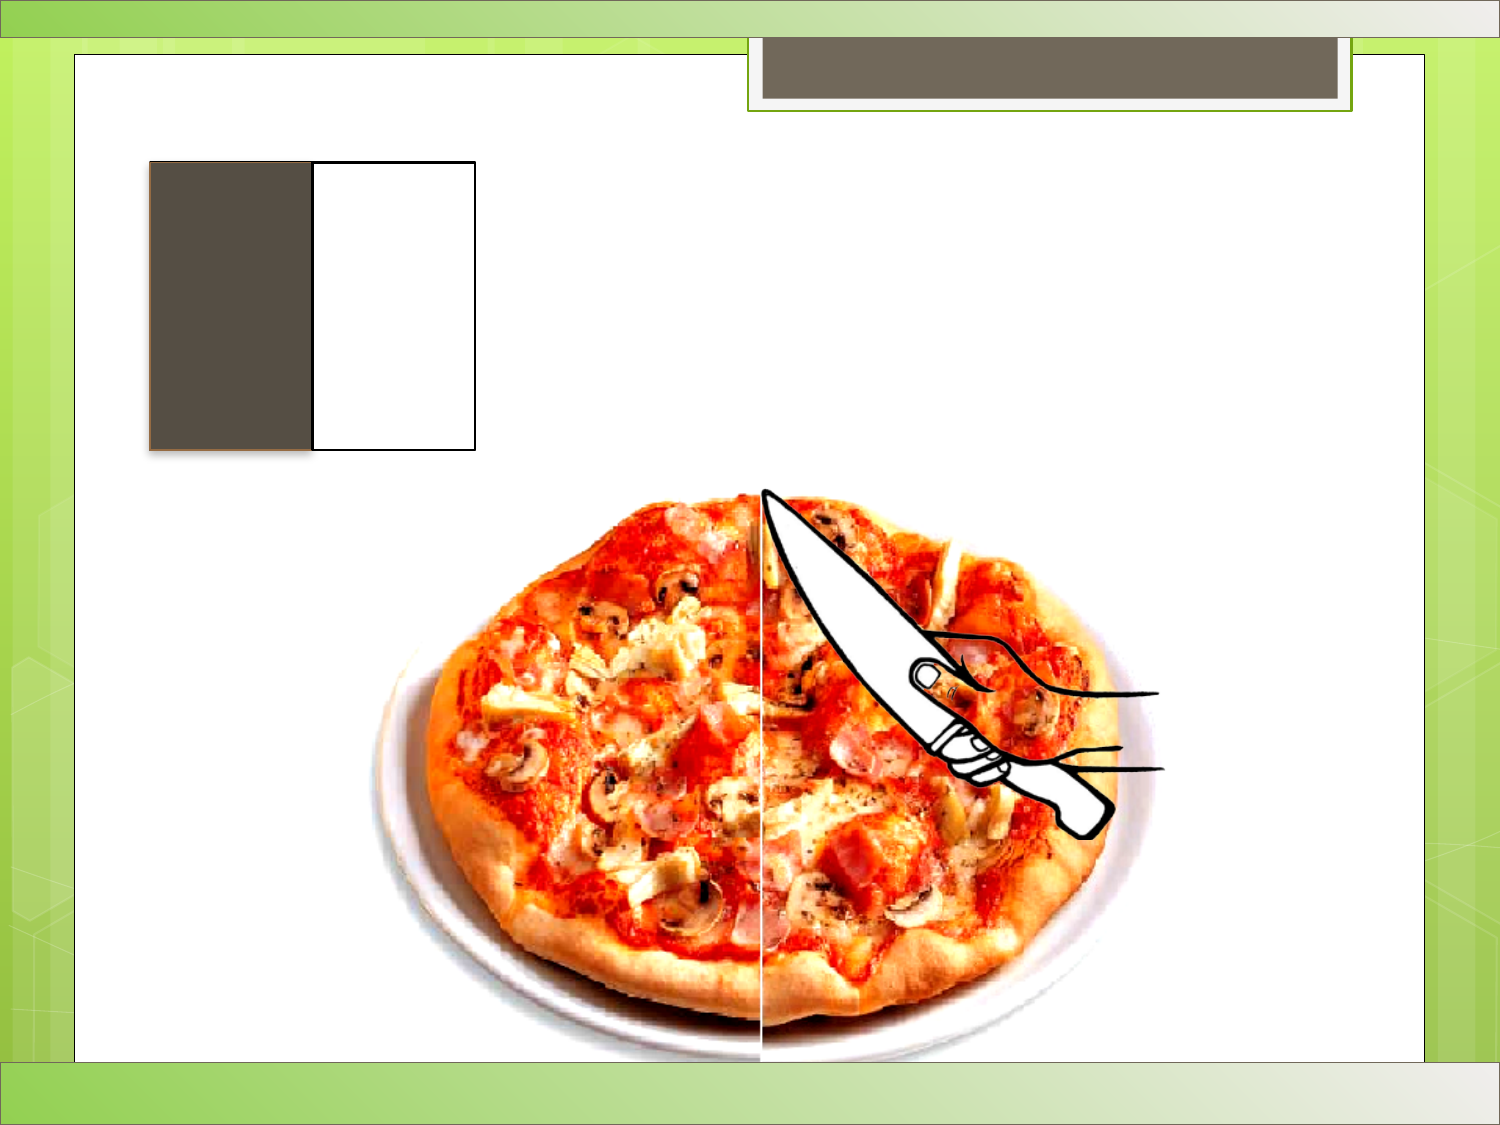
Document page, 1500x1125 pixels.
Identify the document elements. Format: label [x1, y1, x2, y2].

text_box [149, 162, 311, 451]
picture [363, 483, 1170, 1096]
text_box [311, 161, 476, 451]
text_box [0, 1062, 1500, 1125]
text_box [0, 0, 1500, 38]
